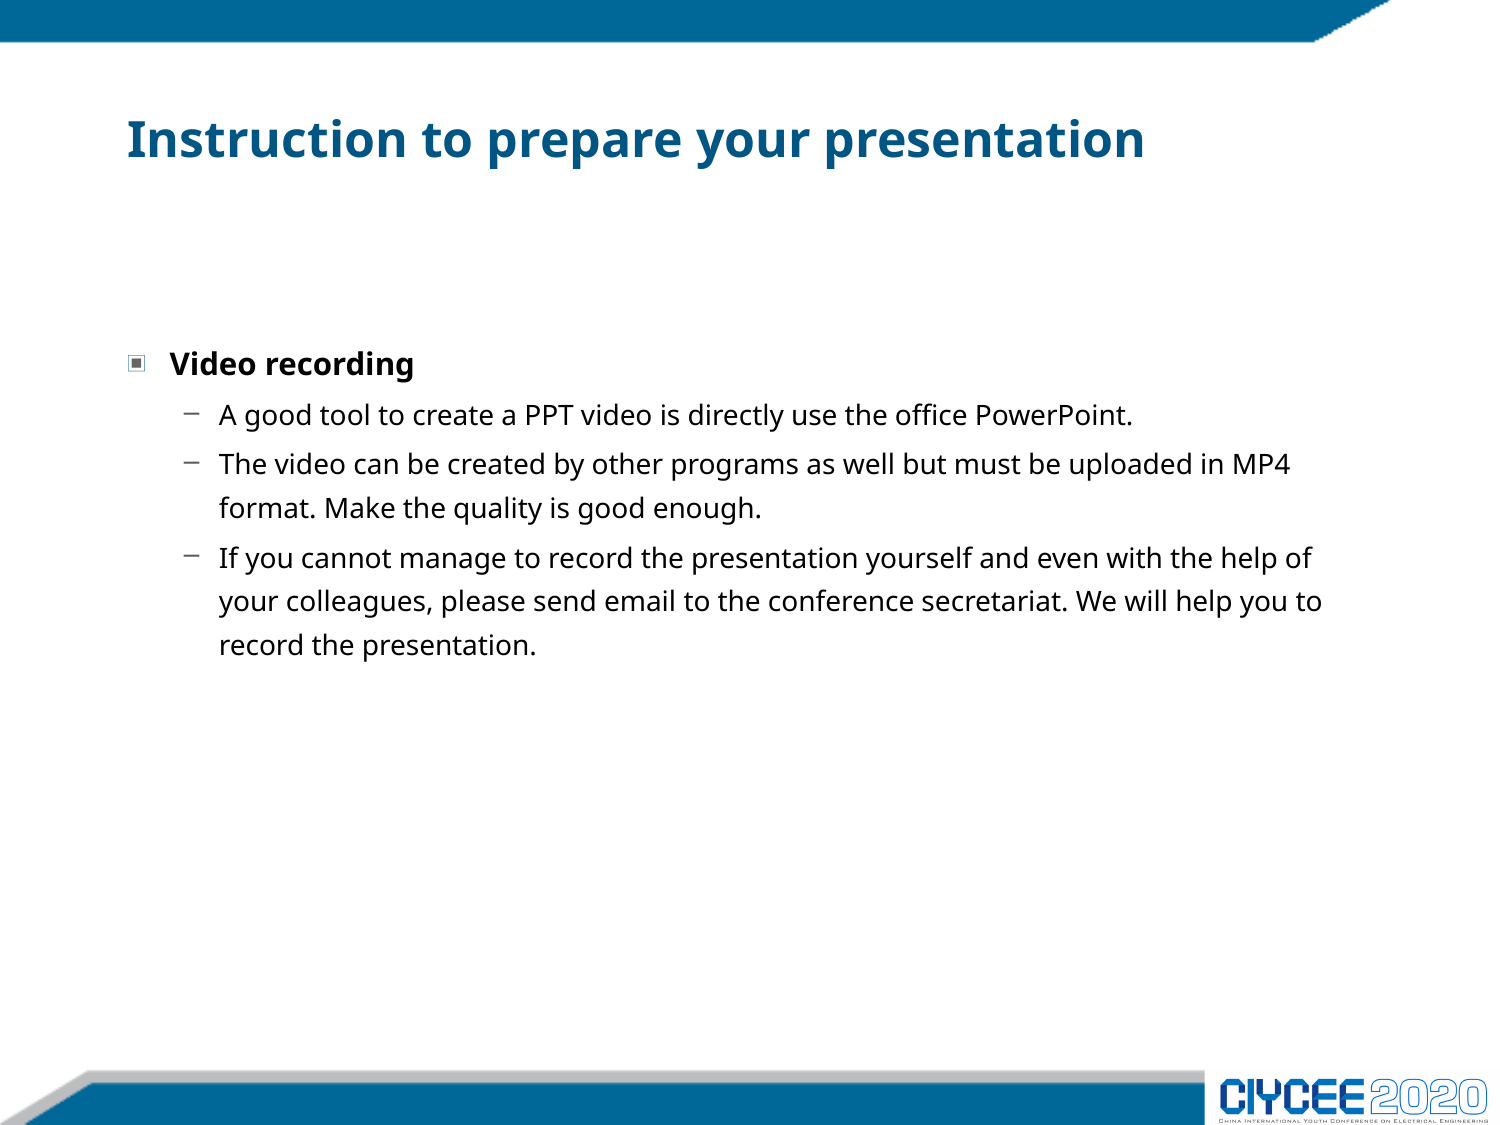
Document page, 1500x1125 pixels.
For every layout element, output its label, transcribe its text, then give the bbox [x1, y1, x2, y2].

title Instruction to prepare your presentation [112, 99, 1388, 288]
list Video recording A good tool to create a PPT video is directly use the office PowerPoint. The video can be created by other programs as well but must be uploaded in MP4 format. Make the quality is good enough. If you cannot manage to record the presentation yourself and even with the help of your colleagues, please send email to the conference secretariat. We will help you to record the presentation. [112, 330, 1388, 891]
picture [0, 0, 1500, 1125]
